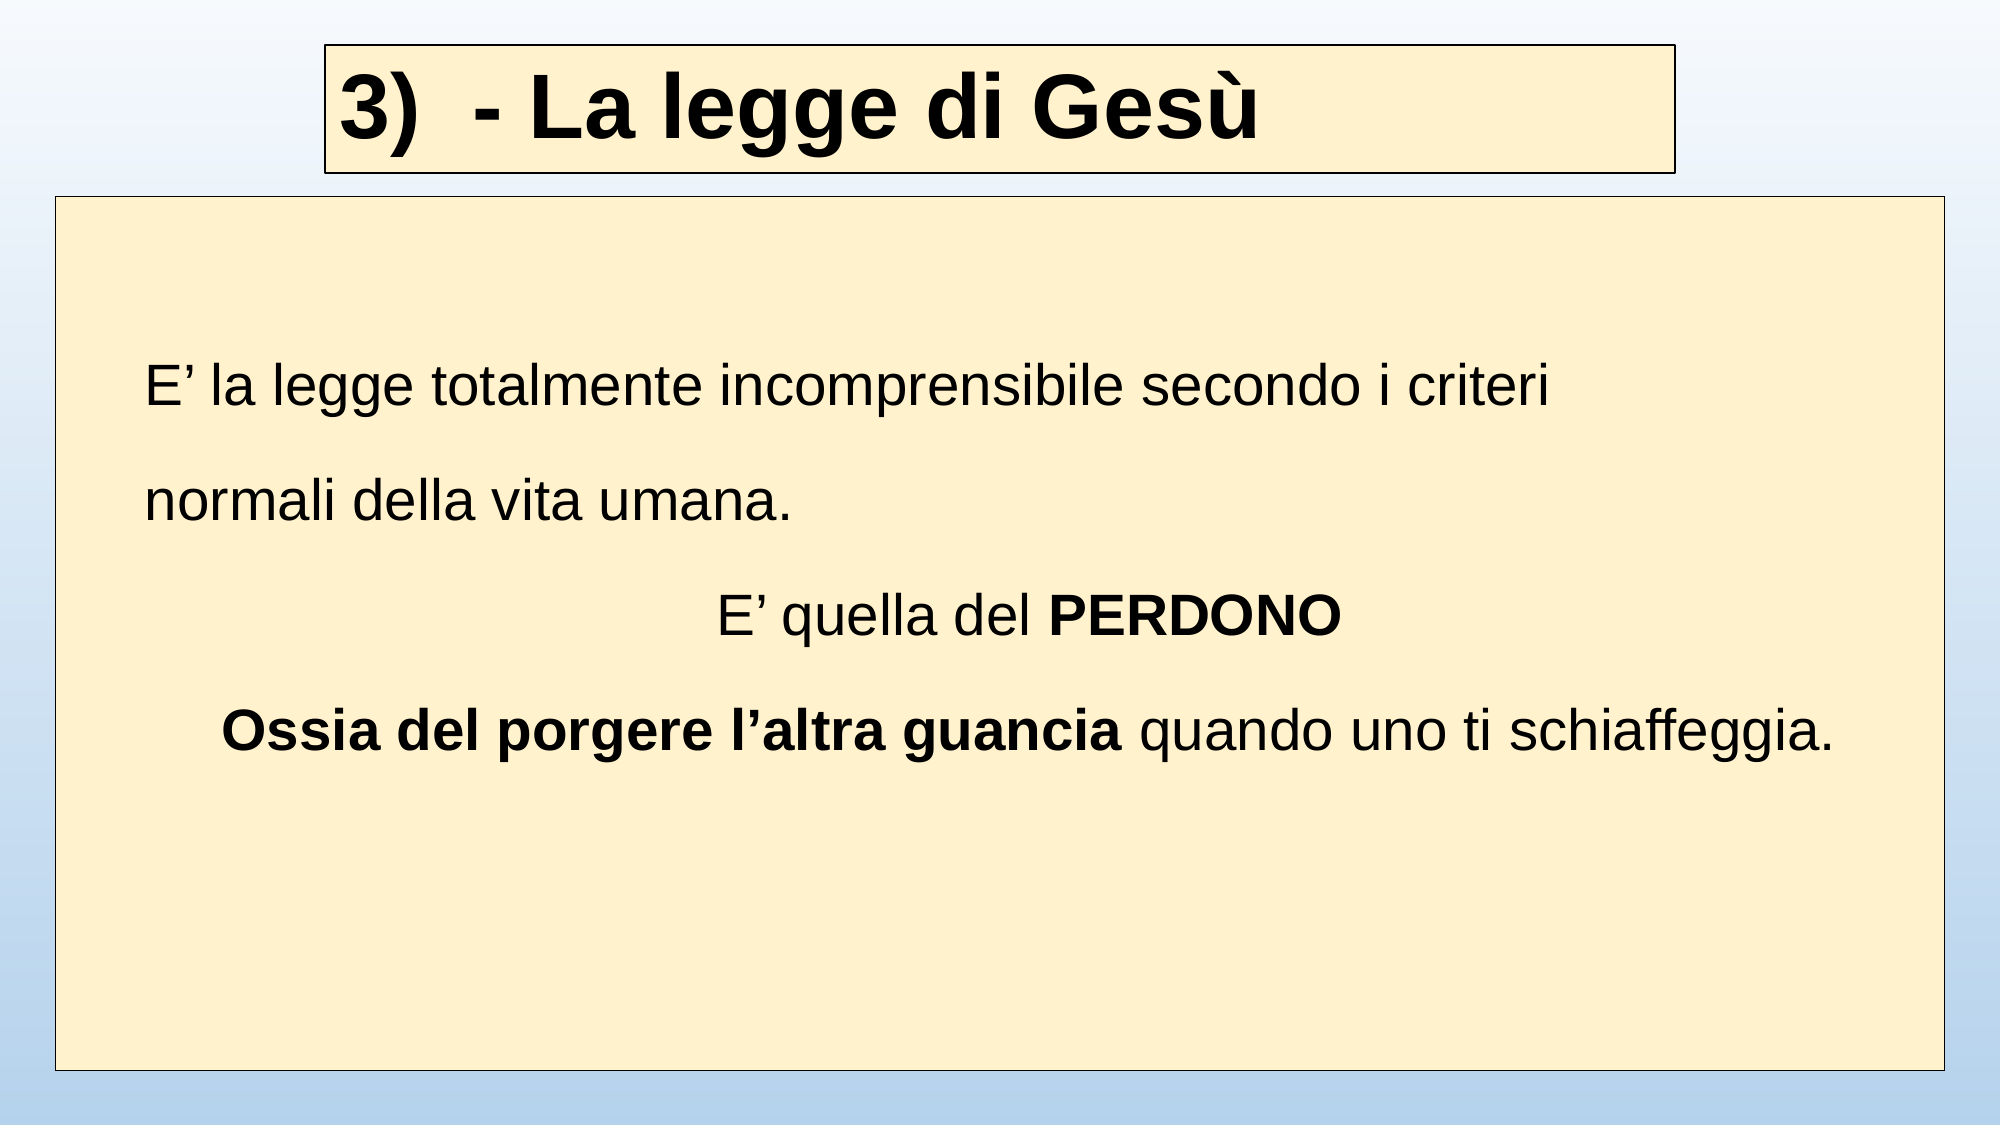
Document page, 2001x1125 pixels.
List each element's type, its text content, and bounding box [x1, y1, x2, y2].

title 3) - La legge di Gesù [324, 45, 1675, 173]
list E’ la legge totalmente incomprensibile secondo i criteri normali della vita umana. E’ quella del PERDONO Ossia del porgere l’altra guancia quando uno ti schiaffeggia. [55, 196, 1945, 1071]
